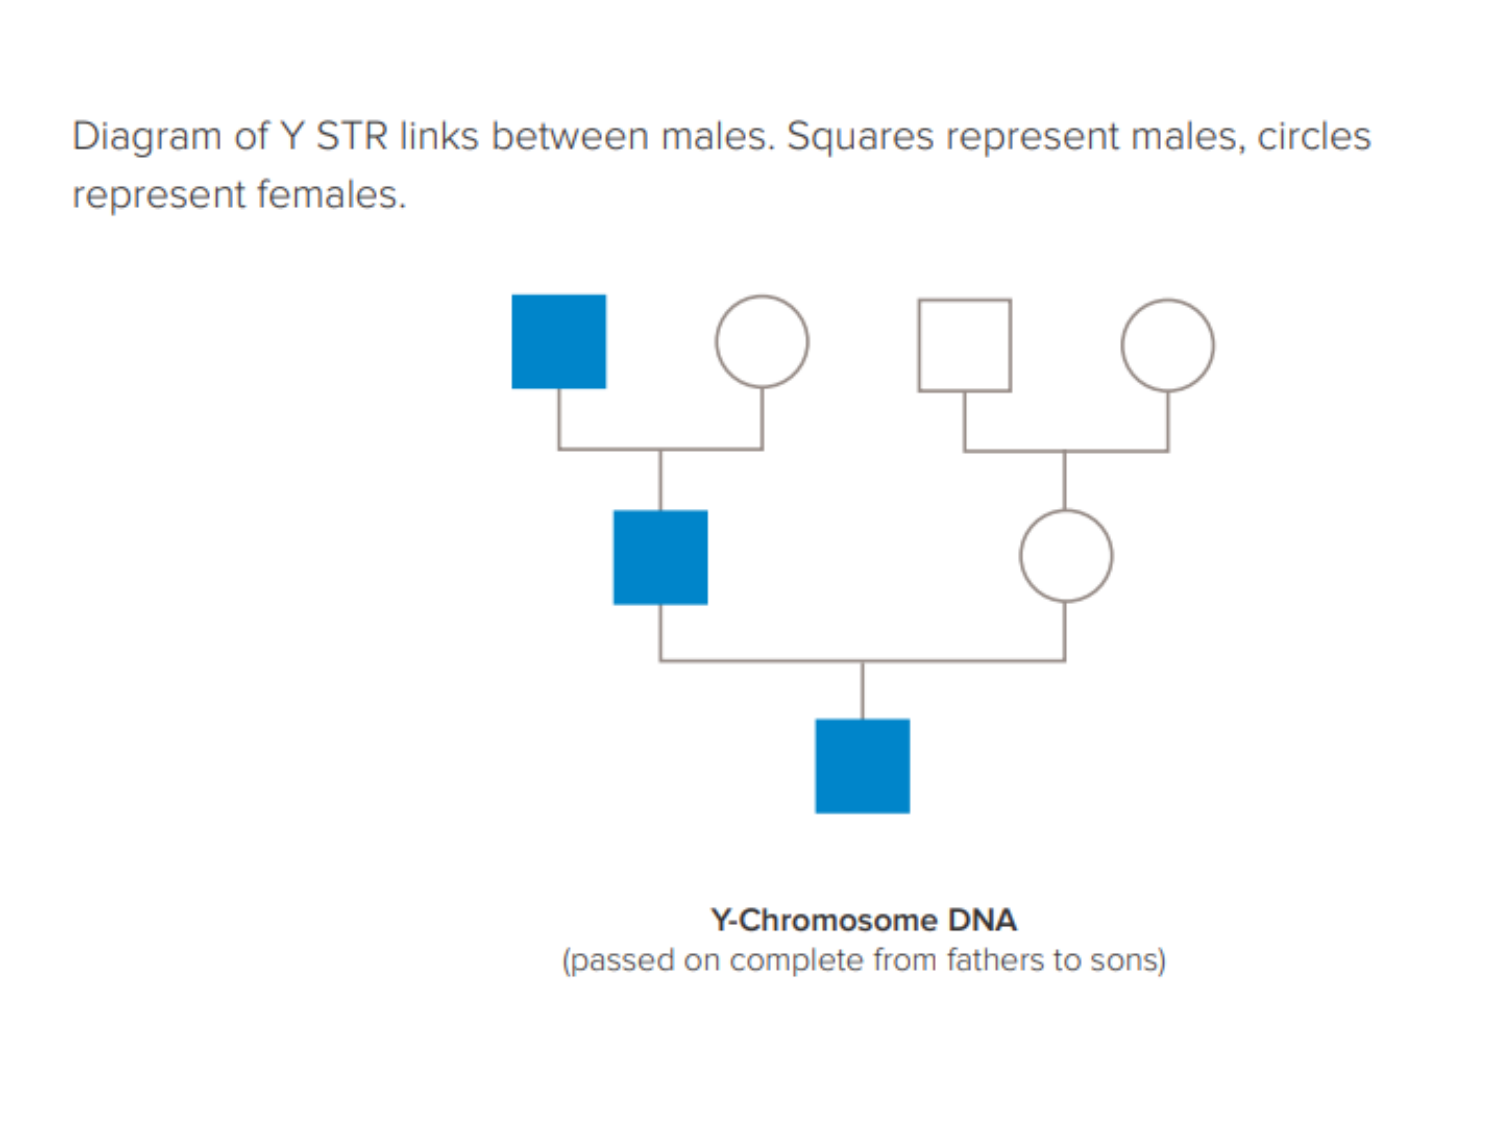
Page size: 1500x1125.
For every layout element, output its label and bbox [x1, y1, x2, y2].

picture [62, 87, 1500, 1000]
